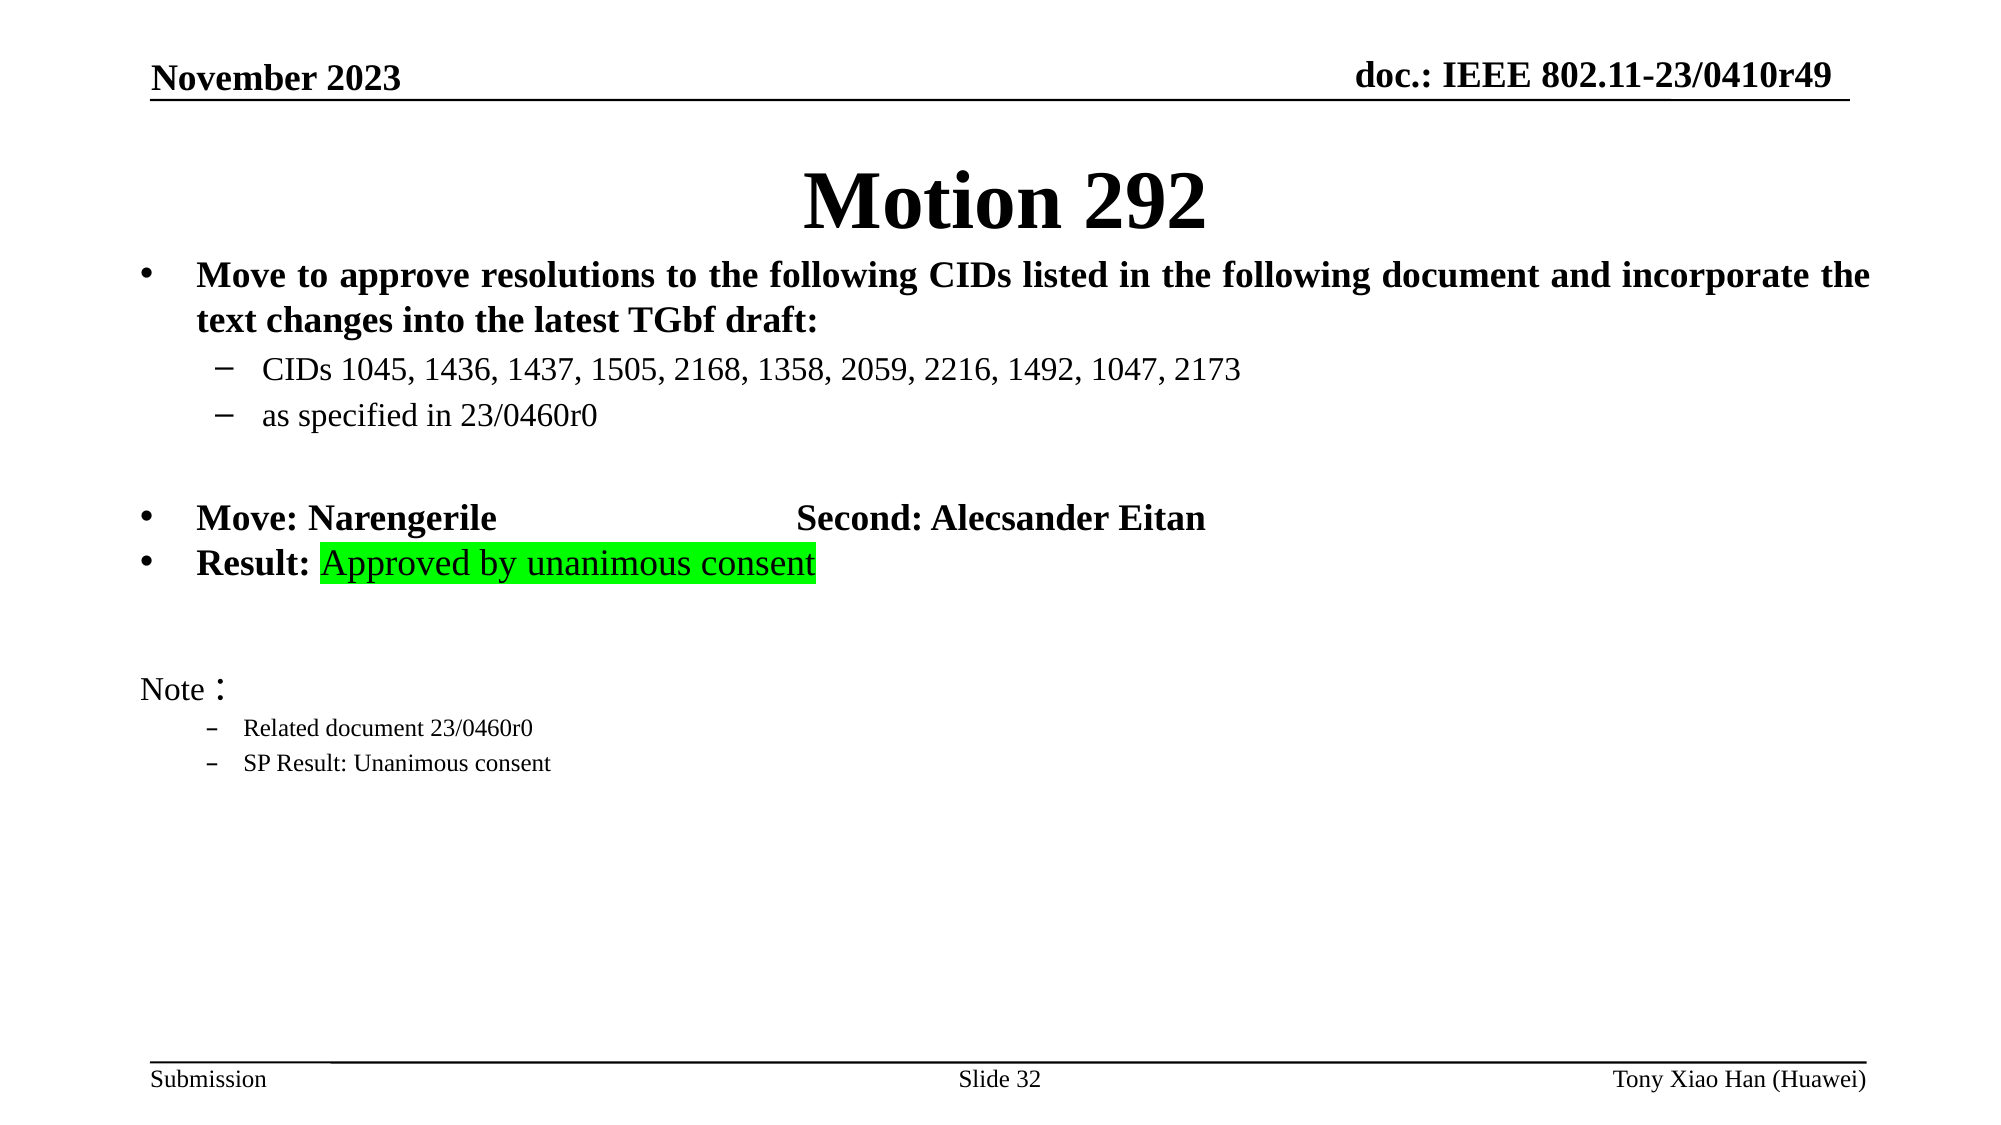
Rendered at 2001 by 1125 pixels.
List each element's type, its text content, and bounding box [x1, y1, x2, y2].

text_box Move to approve resolutions to the following CIDs listed in the following document and incorporate the text changes into the latest TGbf draft: CIDs 1045, 1436, 1437, 1505, 2168, 1358, 2059, 2216, 1492, 1047, 2173 as specified in 23/0460r0 Move: Narengerile Second: Alecsander Eitan Result: Approved by unanimous consent Note： Related document 23/0460r0 SP Result: Unanimous consent [125, 212, 1888, 900]
text_box Motion 292 [368, 137, 1644, 212]
